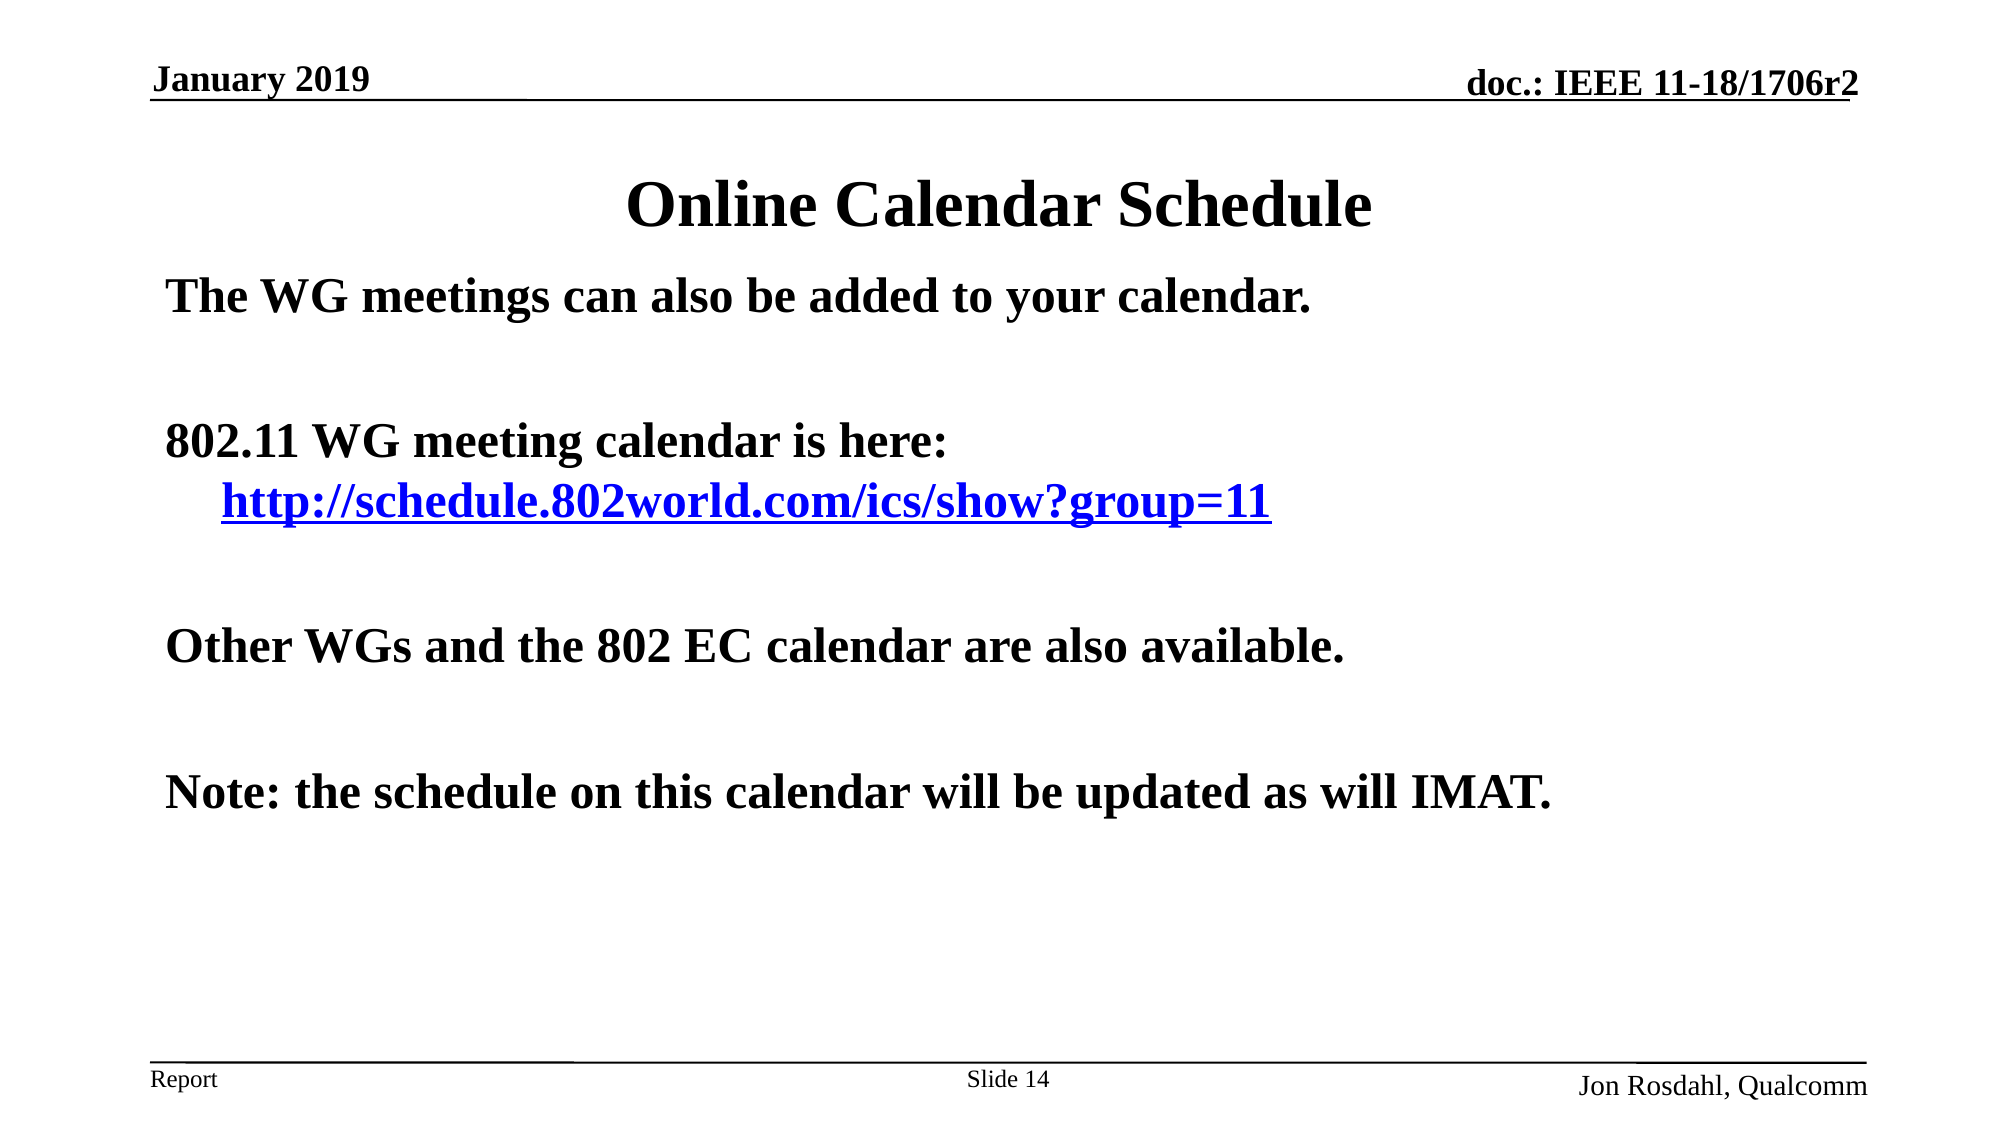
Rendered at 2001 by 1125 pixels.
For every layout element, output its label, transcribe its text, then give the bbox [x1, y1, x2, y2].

footer Jon Rosdahl, Qualcomm [1531, 1066, 1869, 1108]
slide_number Slide 14 [950, 1061, 1067, 1123]
title Online Calendar Schedule [149, 112, 1850, 255]
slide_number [152, 54, 563, 100]
list The WG meetings can also be added to your calendar. 802.11 WG meeting calendar is here: http://schedule.802world.com/ics/show?group=11 Other WGs and the 802 EC calendar are also available. Note: the schedule on this calendar will be updated as will IMAT. [149, 255, 1850, 1036]
